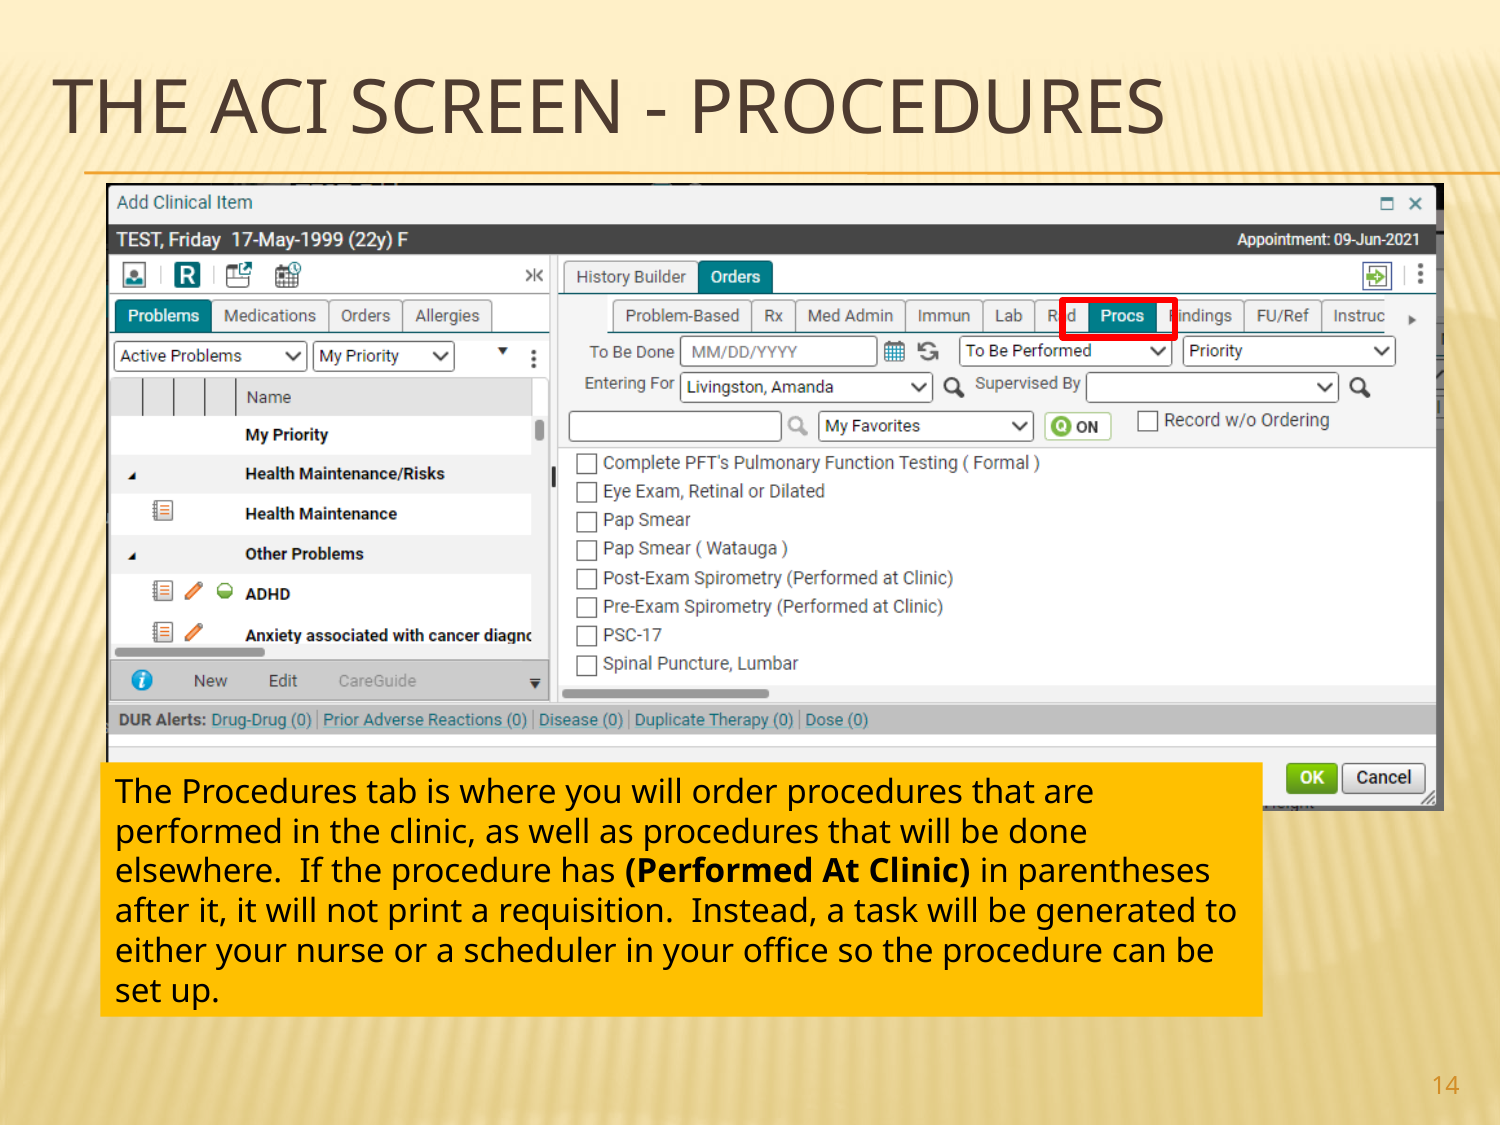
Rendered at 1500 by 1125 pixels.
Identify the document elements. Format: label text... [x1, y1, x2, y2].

text_box The Procedures tab is where you will order procedures that are performed in the clinic, as well as procedures that will be done elsewhere. If the procedure has (Performed At Clinic) in parentheses after it, it will not print a requisition. Instead, a task will be generated to either your nurse or a scheduler in your office so the procedure can be set up. [100, 824, 1263, 1017]
title The aci screen - procedures [37, 34, 1463, 173]
slide_number 14 [1350, 1061, 1475, 1103]
picture [105, 183, 1444, 812]
